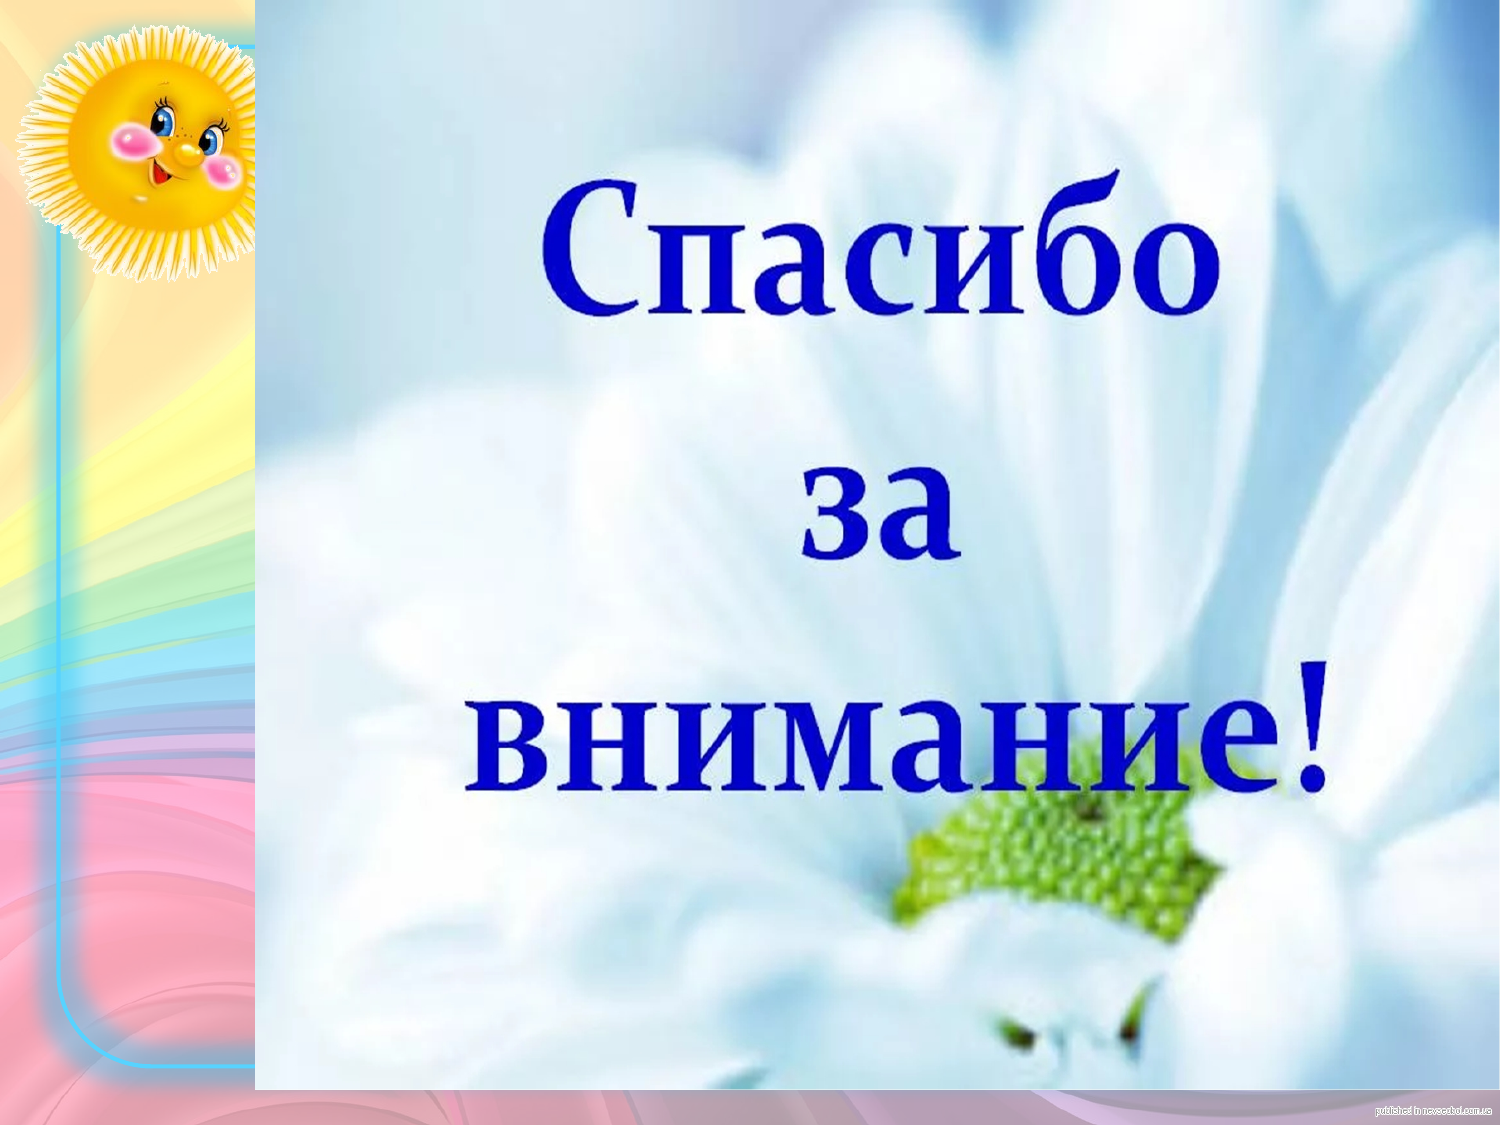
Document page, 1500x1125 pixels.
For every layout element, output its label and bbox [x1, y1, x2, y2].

picture [11, 11, 254, 340]
list [254, 0, 1500, 1091]
